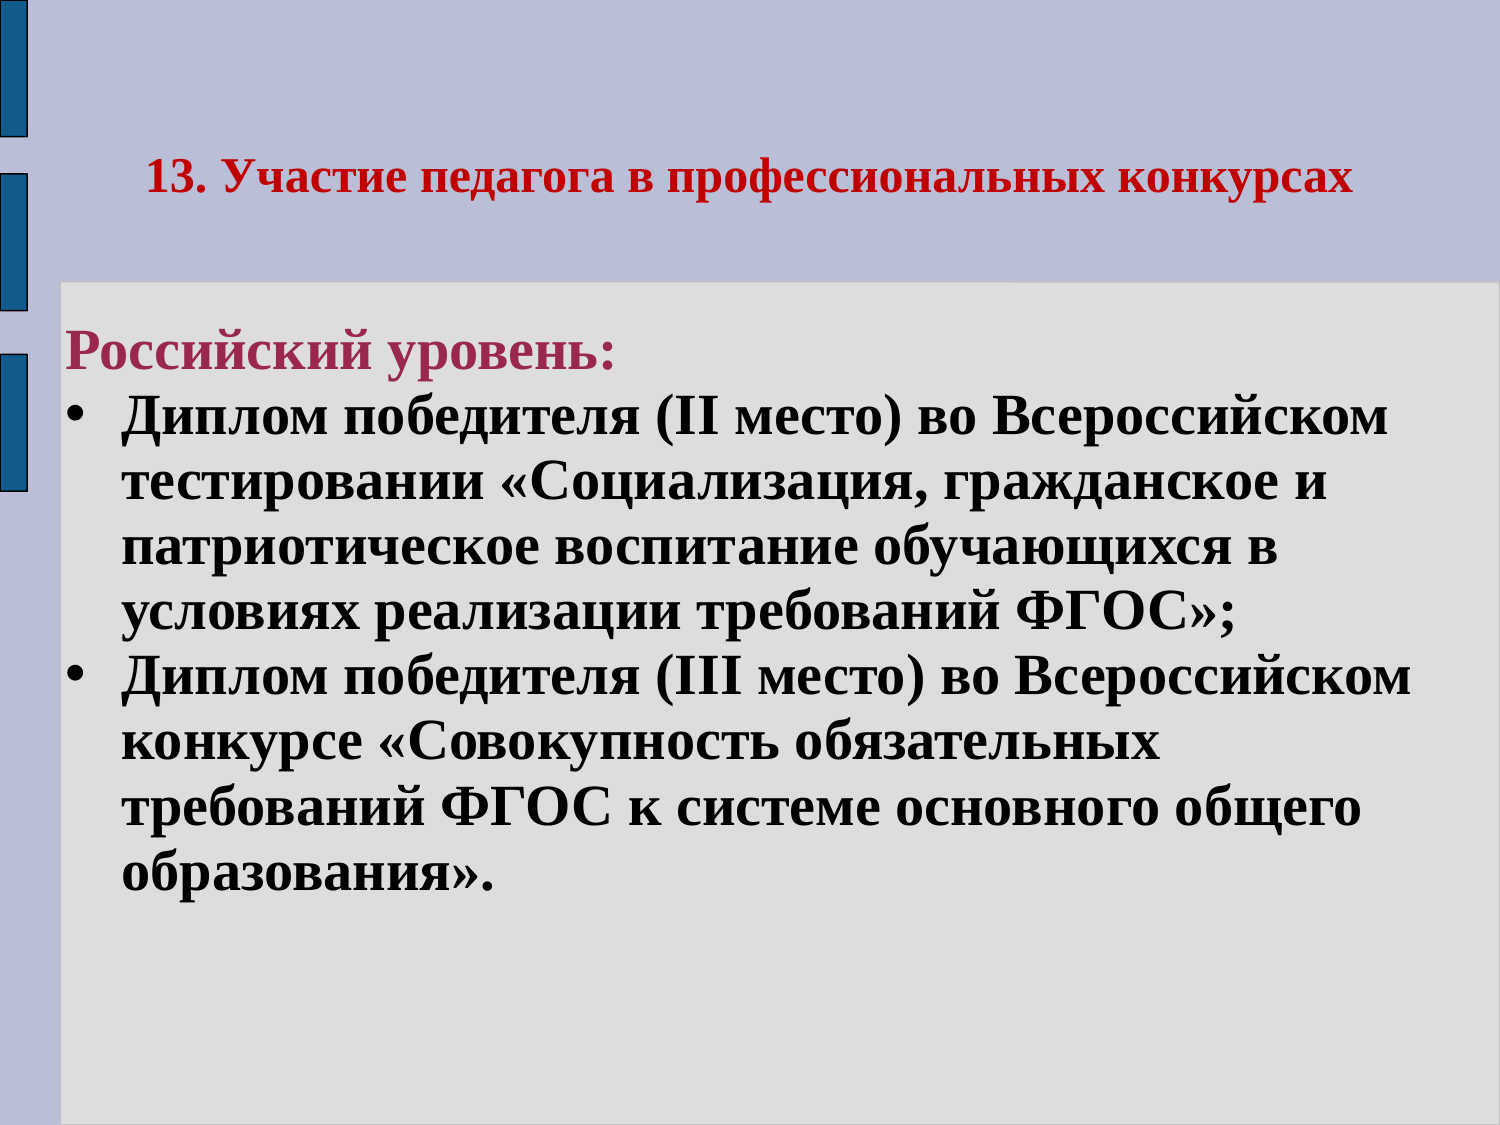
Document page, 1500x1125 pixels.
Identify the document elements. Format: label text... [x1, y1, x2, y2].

title 13. Участие педагога в профессиональных конкурсах [109, 22, 1389, 312]
list Российский уровень: Диплом победителя (II место) во Всероссийском тестировании «Социализация, гражданское и патриотическое воспитание обучающихся в условиях реализации требований ФГОС»; Диплом победителя (III место) во Всероссийском конкурсе «Совокупность обязательных требований ФГОС к системе основного общего образования». [64, 312, 1424, 1053]
